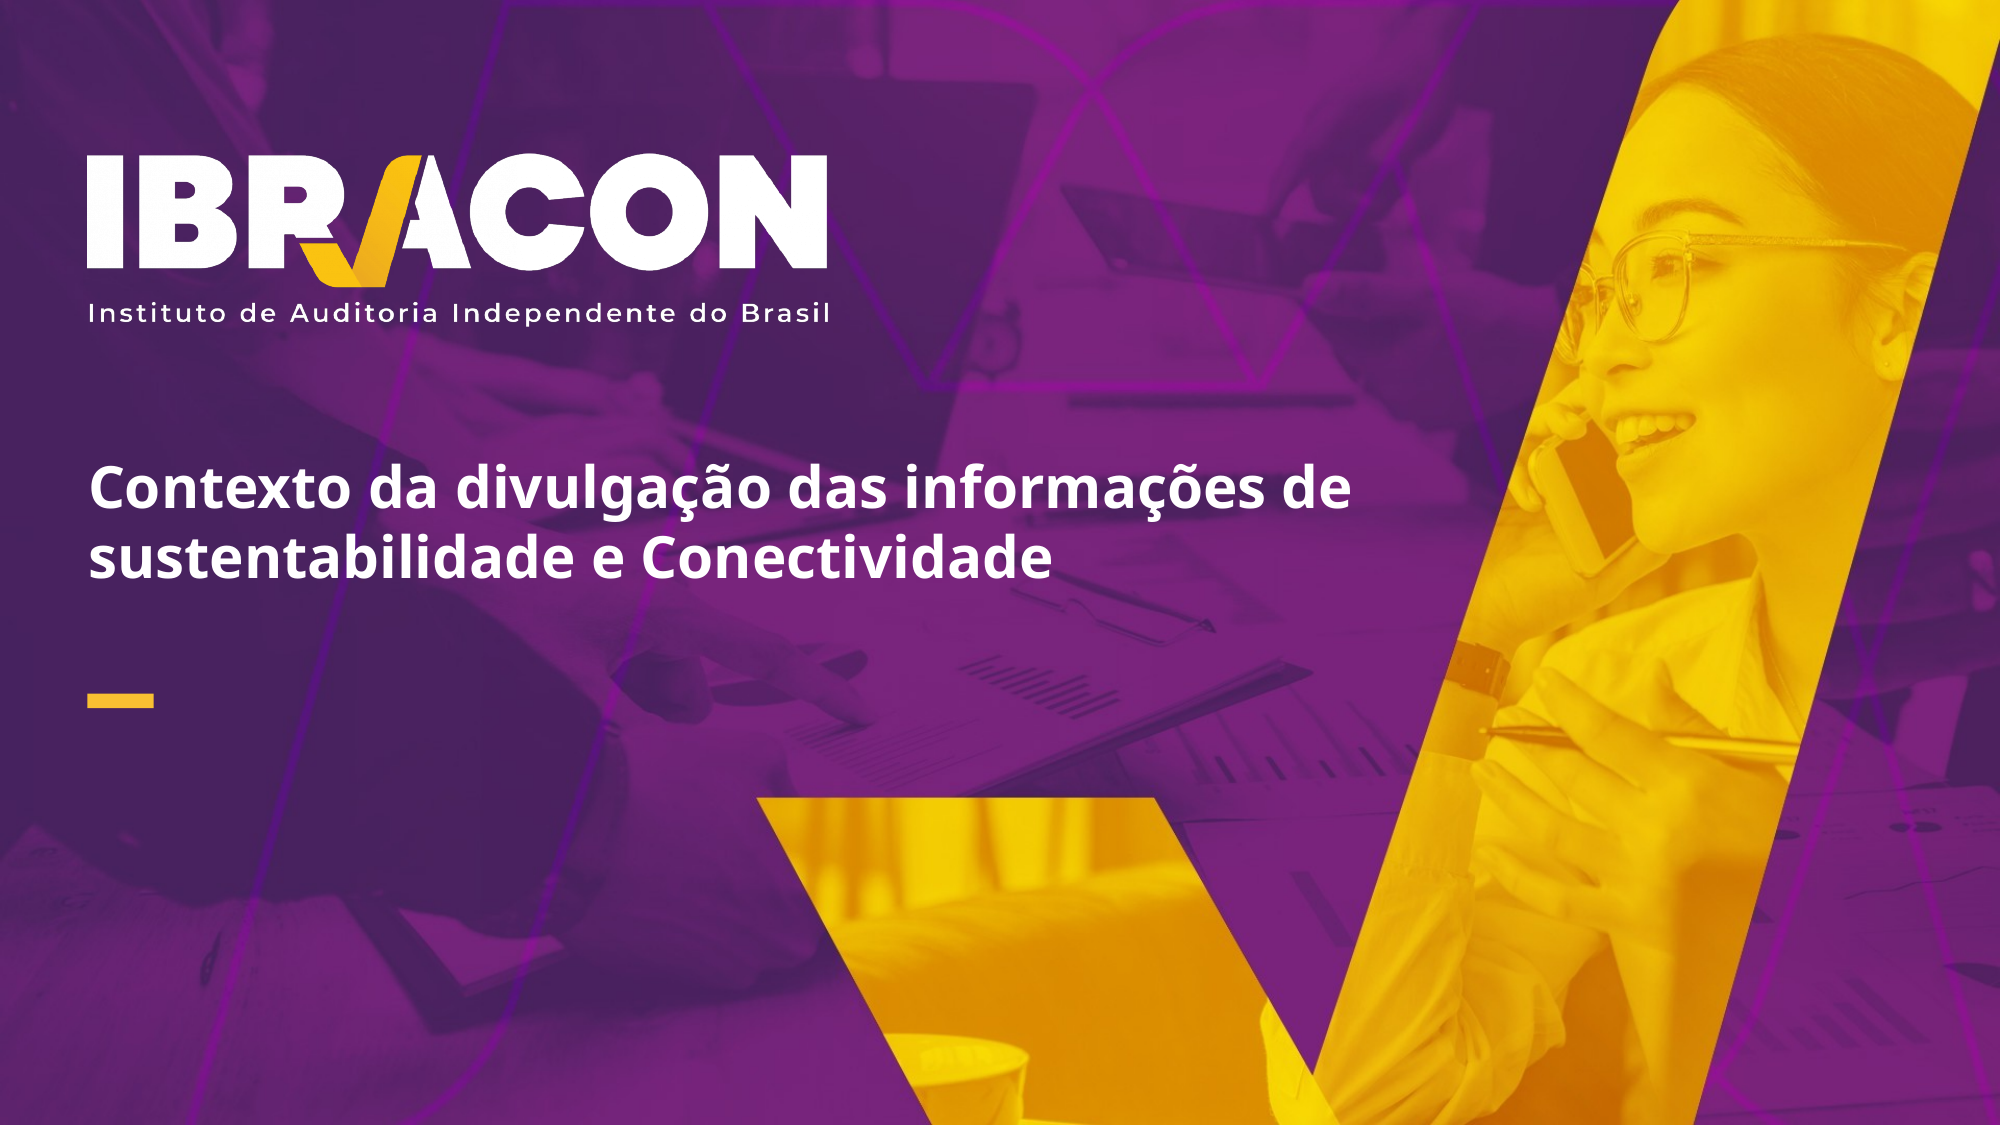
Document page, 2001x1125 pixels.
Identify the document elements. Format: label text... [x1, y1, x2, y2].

picture [0, 0, 2000, 1125]
text_box Contexto da divulgação das informações de sustentabilidade e Conectividade [73, 442, 1745, 598]
text_box [86, 693, 155, 709]
